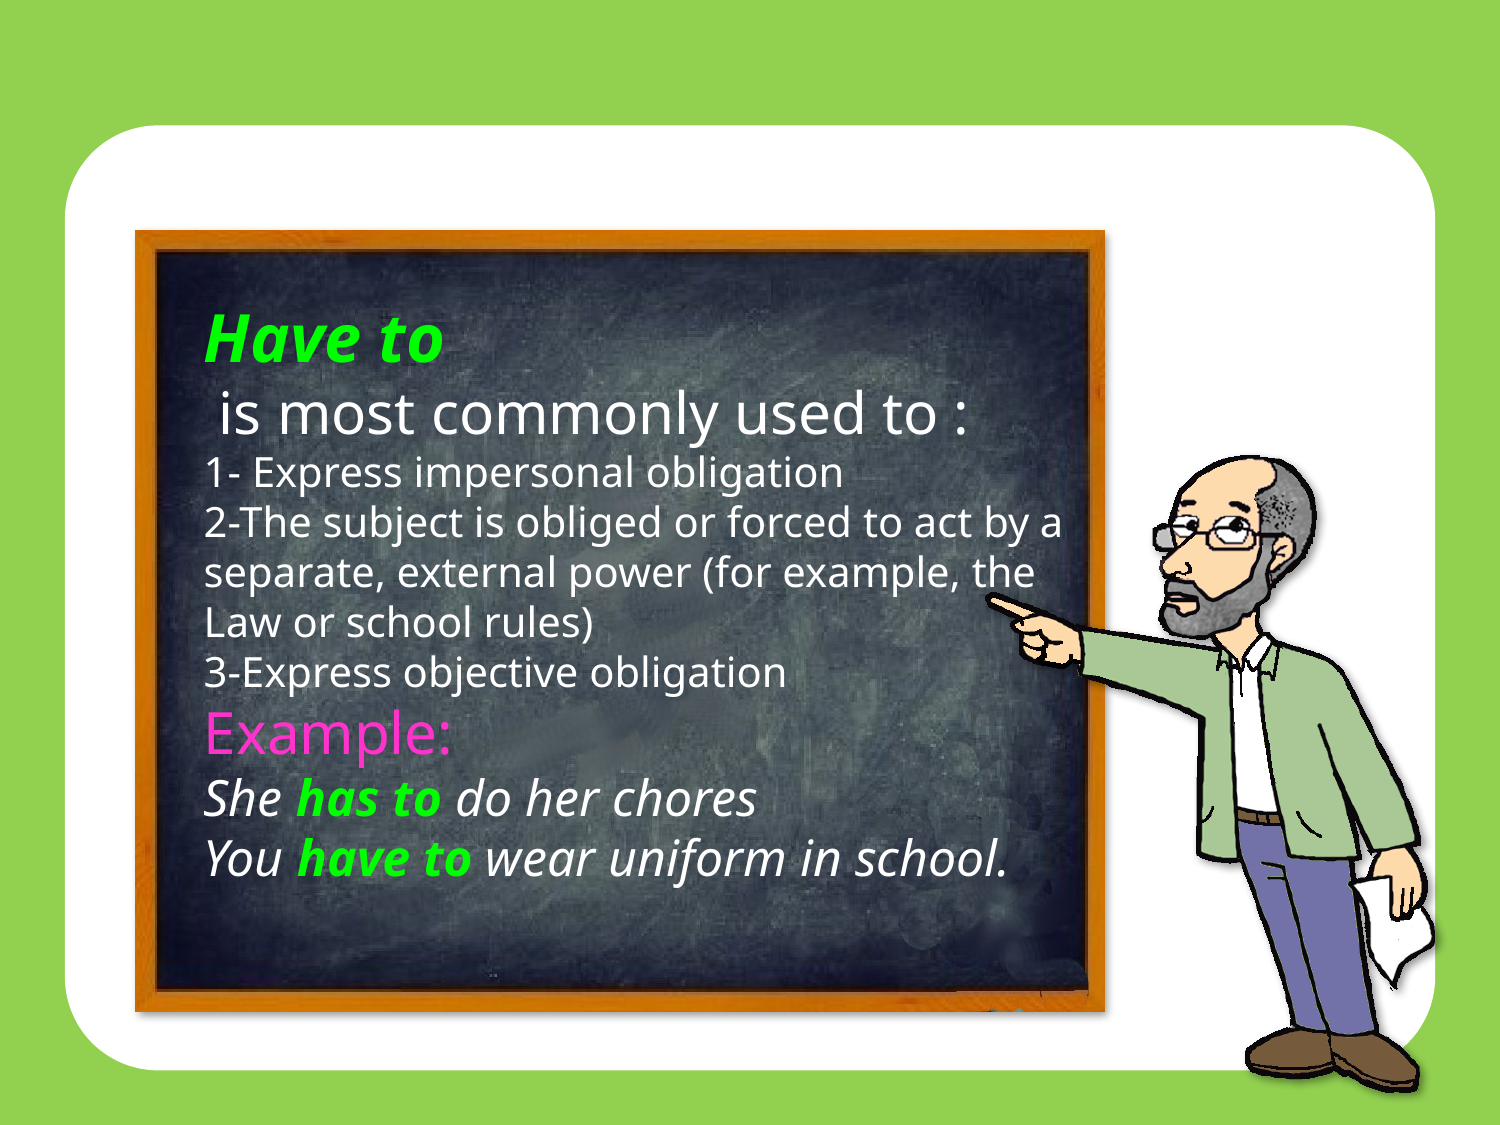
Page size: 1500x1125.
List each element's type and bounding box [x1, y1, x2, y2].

text_box [62, 123, 1438, 1073]
picture [135, 229, 1449, 1095]
